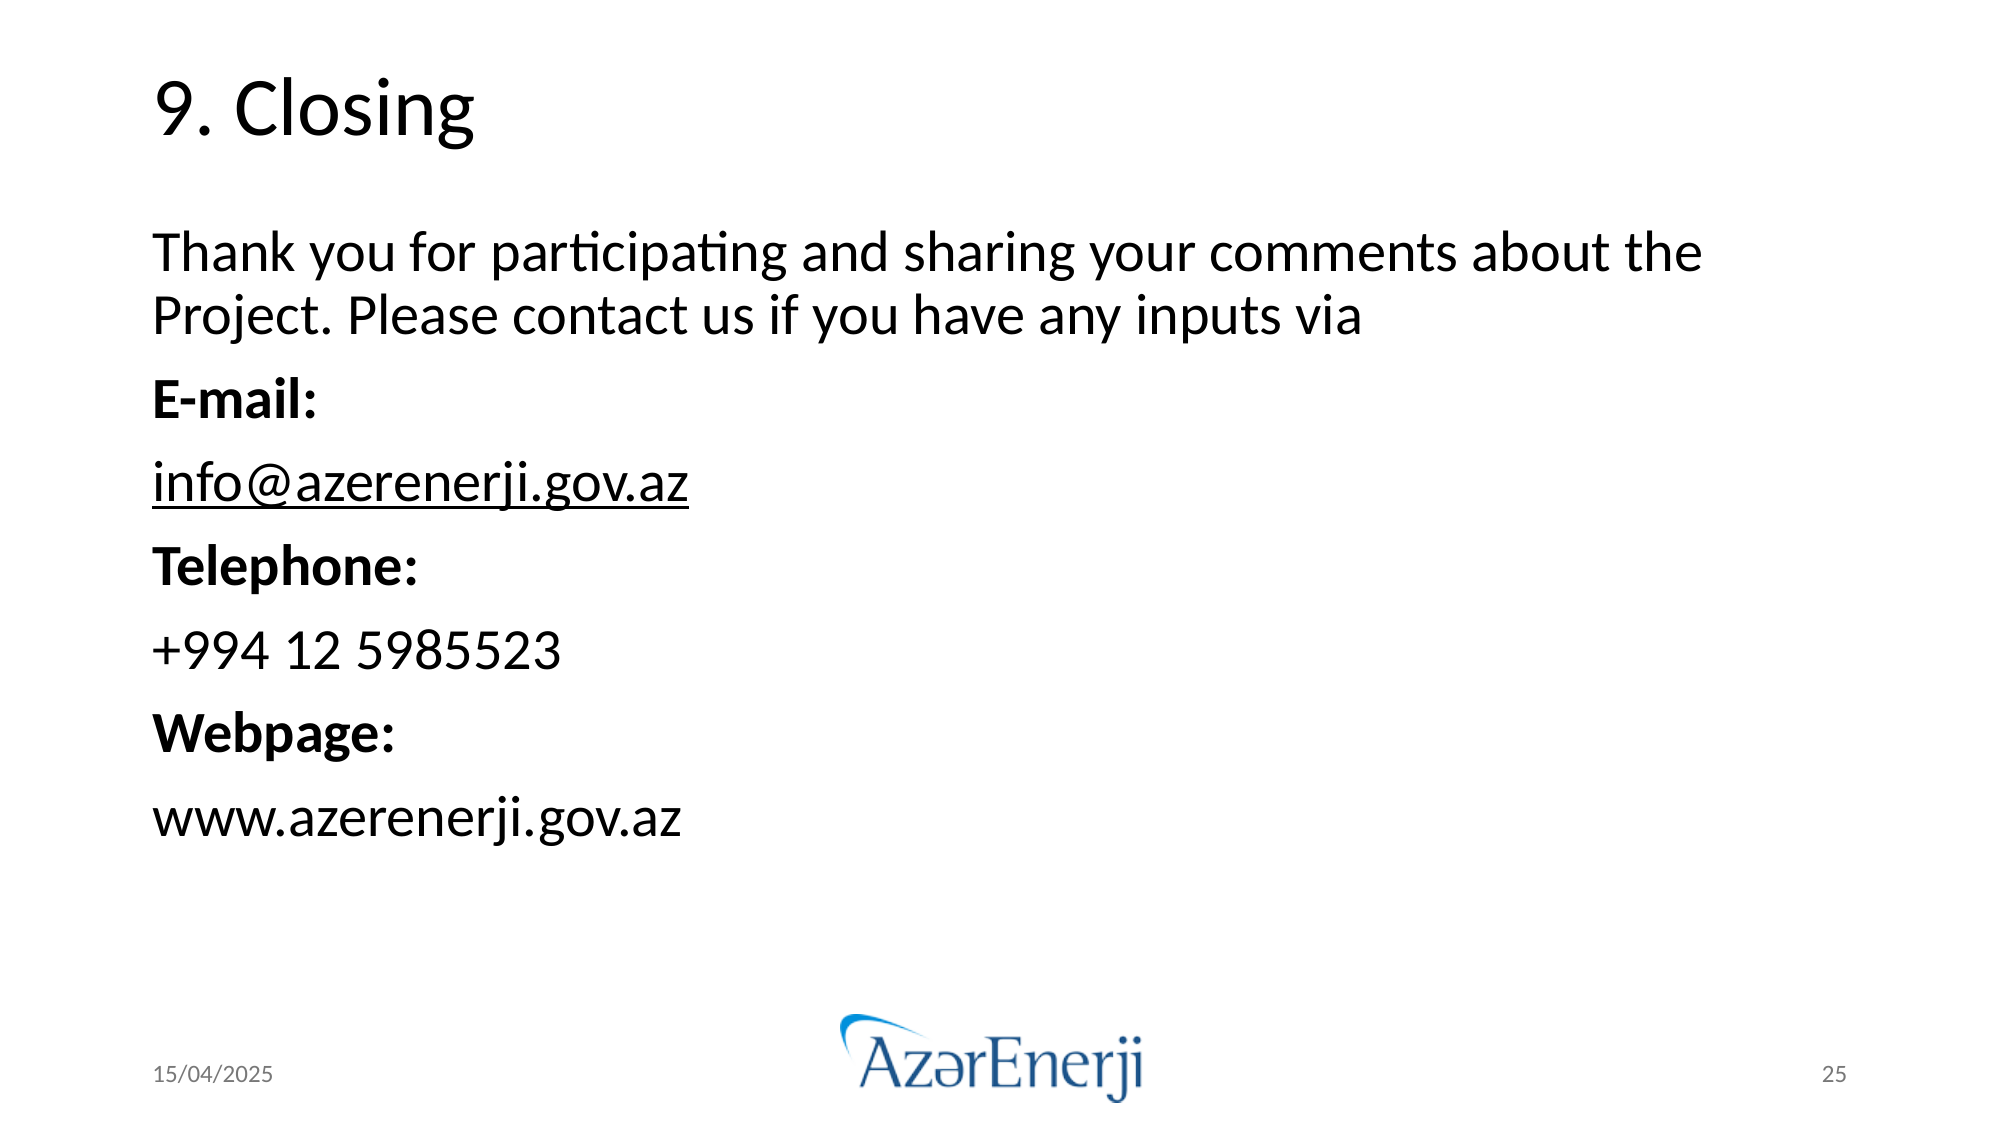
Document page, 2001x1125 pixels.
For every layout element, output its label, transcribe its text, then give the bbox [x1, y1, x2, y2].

picture [840, 1014, 1160, 1103]
picture [840, 1014, 852, 1025]
slide_number 25 [1412, 1042, 1863, 1103]
title 9. Closing [137, 29, 1863, 189]
list Thank you for participating and sharing your comments about the Project. Please contact us if you have any inputs via E-mail: info@azerenerji.gov.az Telephone: +994 12 5985523 Webpage: www.azerenerji.gov.az [137, 213, 1863, 1014]
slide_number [137, 1042, 588, 1103]
